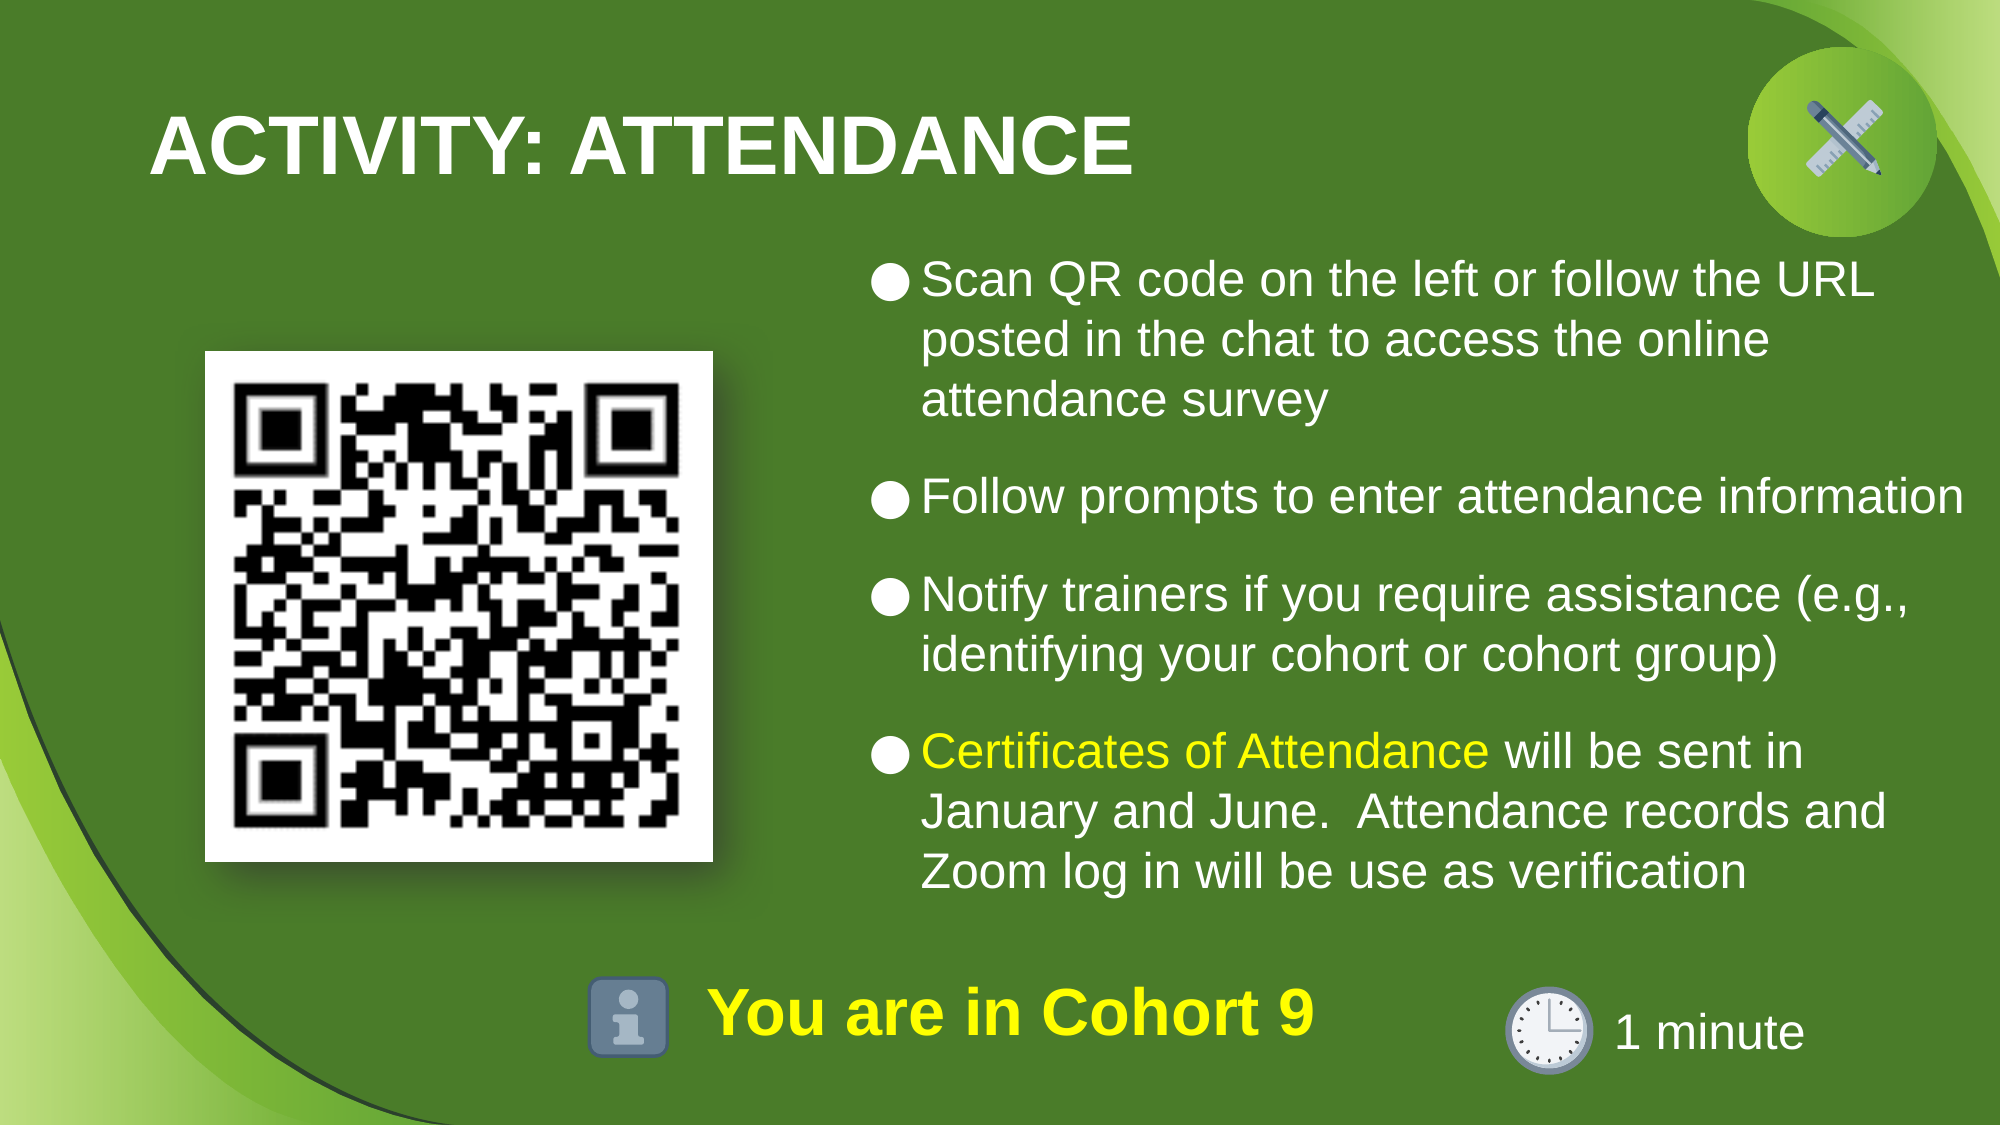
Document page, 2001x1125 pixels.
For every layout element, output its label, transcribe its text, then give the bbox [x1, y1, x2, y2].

picture [205, 351, 713, 862]
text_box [1747, 46, 1938, 238]
list Scan QR code on the left or follow the URL posted in the chat to access the online attendance survey Follow prompts to enter attendance information Notify trainers if you require assistance (e.g., identifying your cohort or cohort group) Certificates of Attendance will be sent in January and June. Attendance records and Zoom log in will be use as verification [830, 231, 2000, 980]
text_box You are in Cohort 9 [653, 918, 1434, 1099]
text_box 1 minute [1599, 992, 1821, 1067]
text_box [1504, 986, 1594, 1075]
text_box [587, 976, 670, 1059]
title ACTIVITY: ATTENDANCE [133, 76, 1672, 216]
